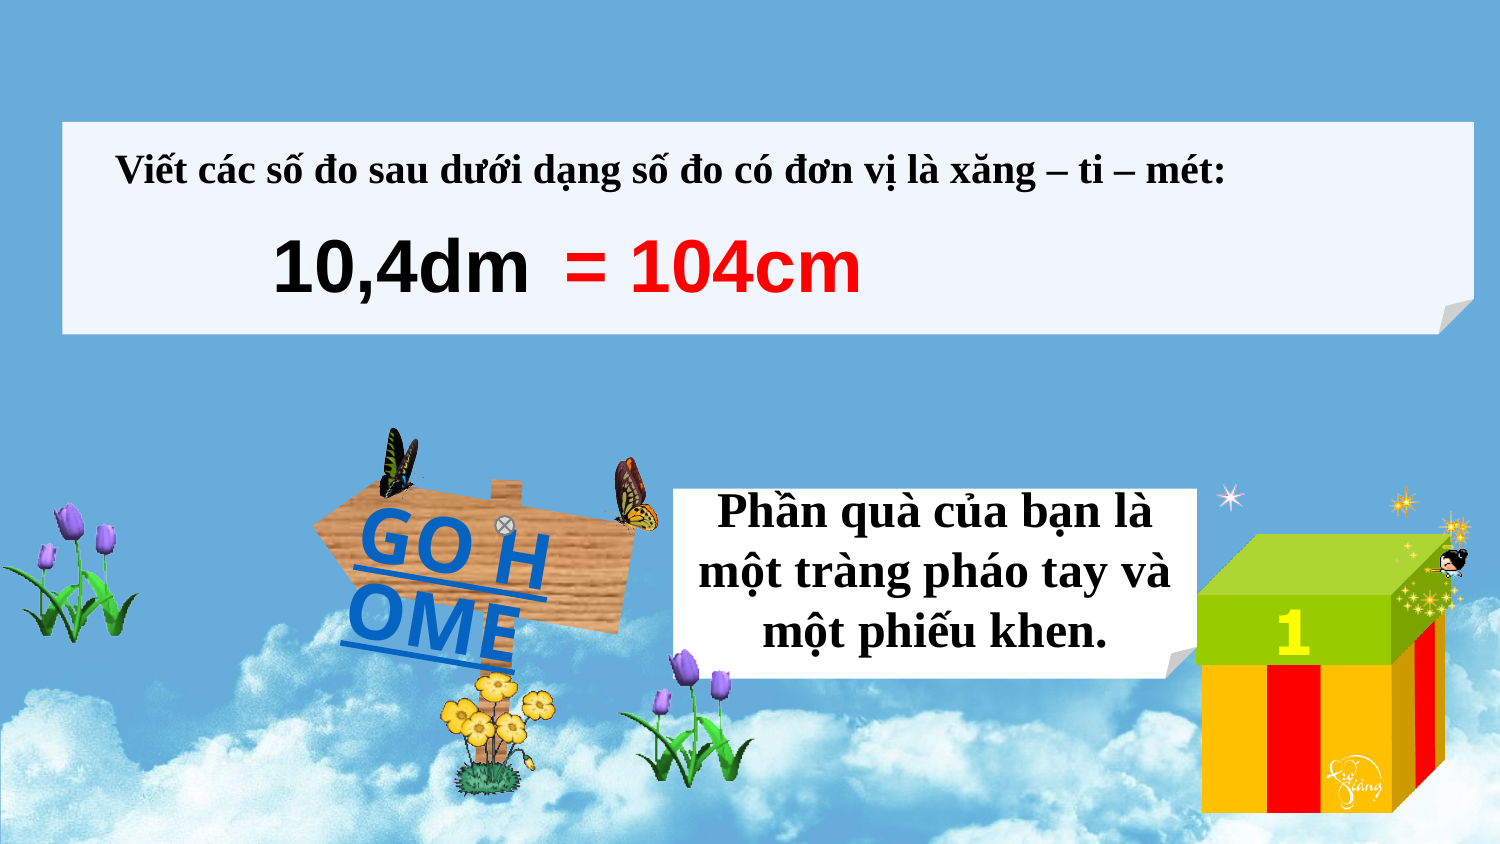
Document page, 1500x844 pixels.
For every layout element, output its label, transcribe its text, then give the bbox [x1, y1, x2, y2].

text_box Phần quà của bạn là một tràng pháo tay và một phiếu khen. [672, 487, 1198, 680]
picture [0, 157, 1500, 844]
text_box [489, 478, 524, 504]
text_box 10,4dm [257, 209, 549, 315]
text_box [61, 120, 1478, 336]
text_box = 104cm [549, 209, 938, 315]
text_box Viết các số đo sau dưới dạng số đo có đơn vị là xăng – ti – mét: [99, 134, 1247, 200]
text_box [479, 613, 516, 671]
text_box GO HOME [310, 483, 633, 636]
text_box [494, 514, 516, 537]
